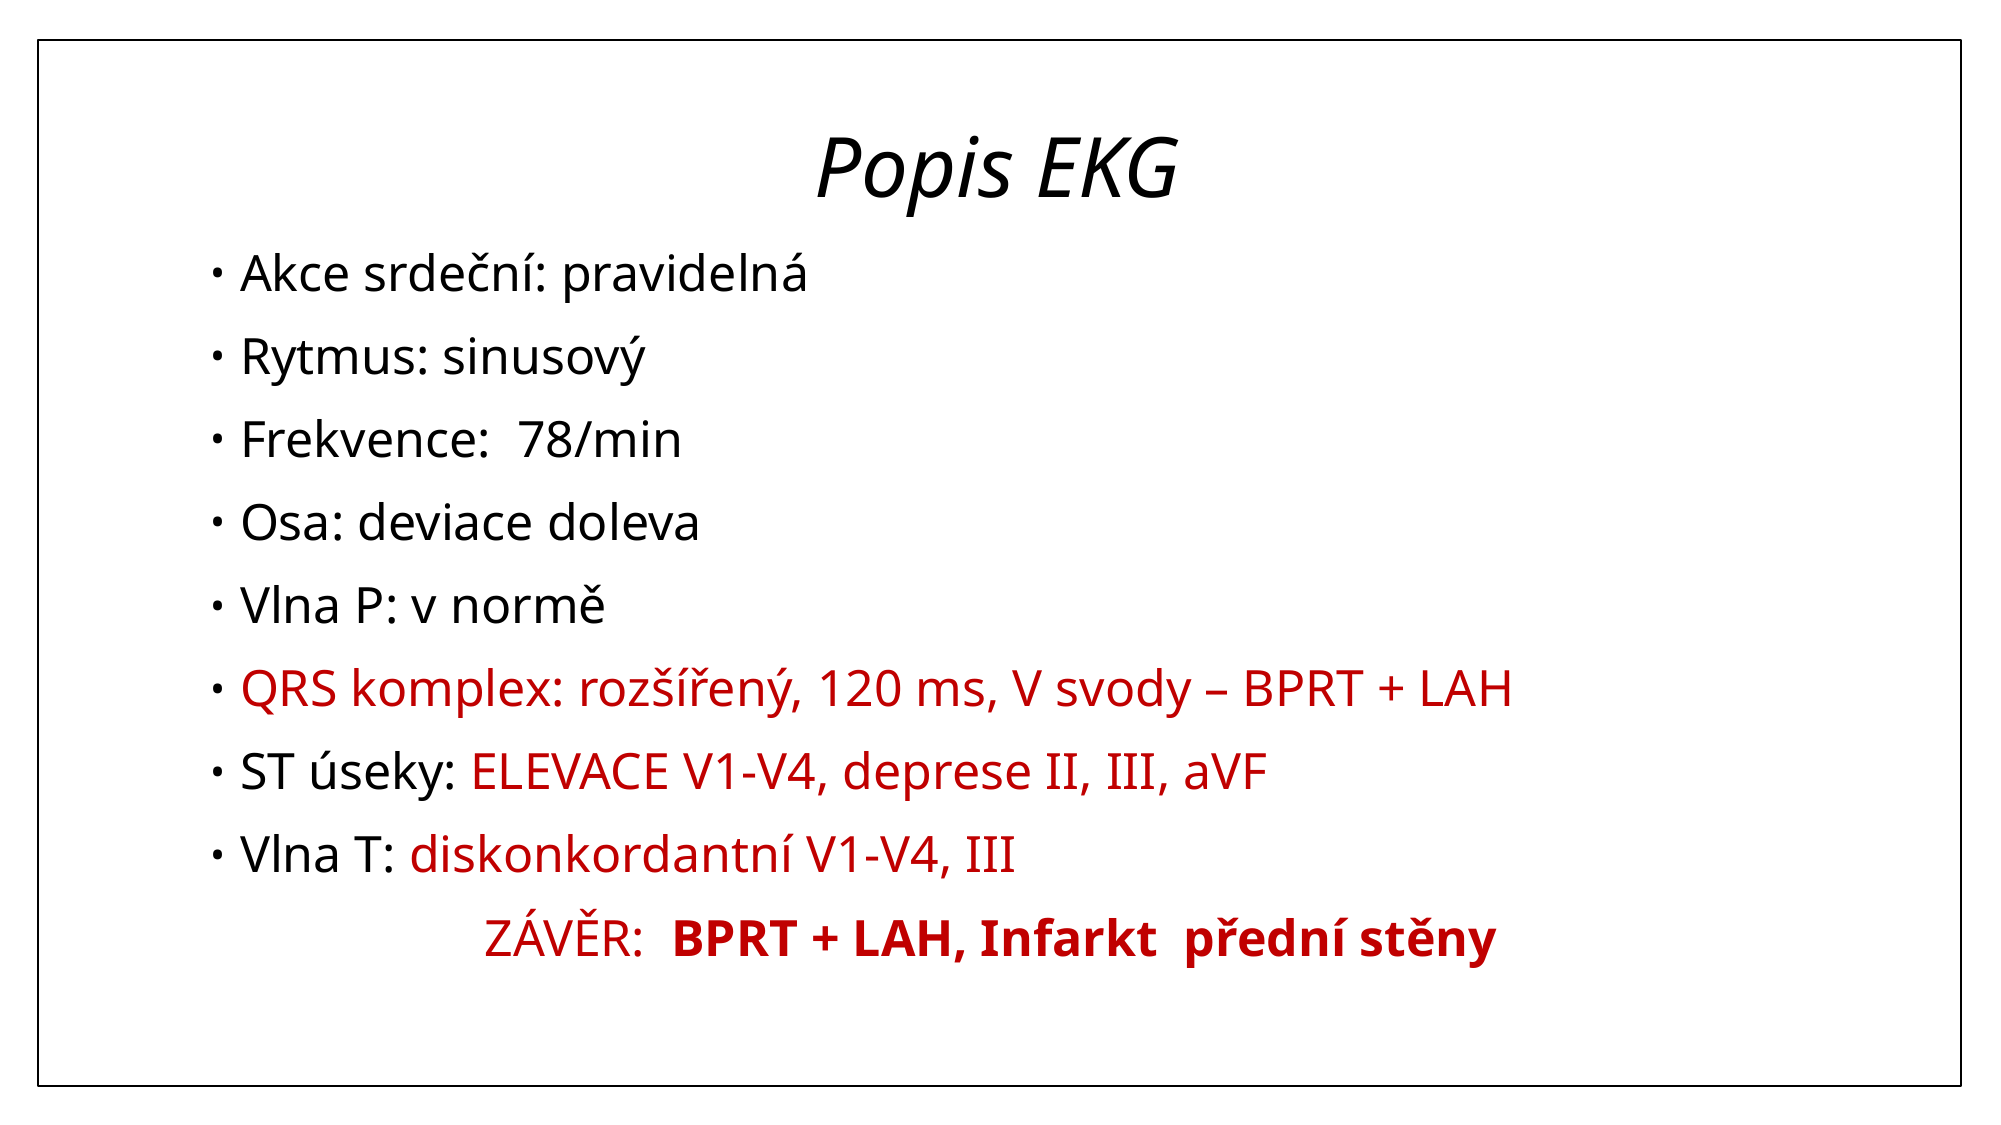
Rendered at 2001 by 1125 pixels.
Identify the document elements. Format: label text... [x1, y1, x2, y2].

list Akce srdeční: pravidelná Rytmus: sinusový Frekvence: 78/min Osa: deviace doleva Vlna P: v normě QRS komplex: rozšířený, 120 ms, V svody – BPRT + LAH ST úseky: ELEVACE V1-V4, deprese II, III, aVF Vlna T: diskonkordantní V1-V4, III ZÁVĚR: BPRT + LAH, Infarkt přední stěny [187, 240, 1795, 1050]
title Popis EKG [187, 99, 1808, 241]
